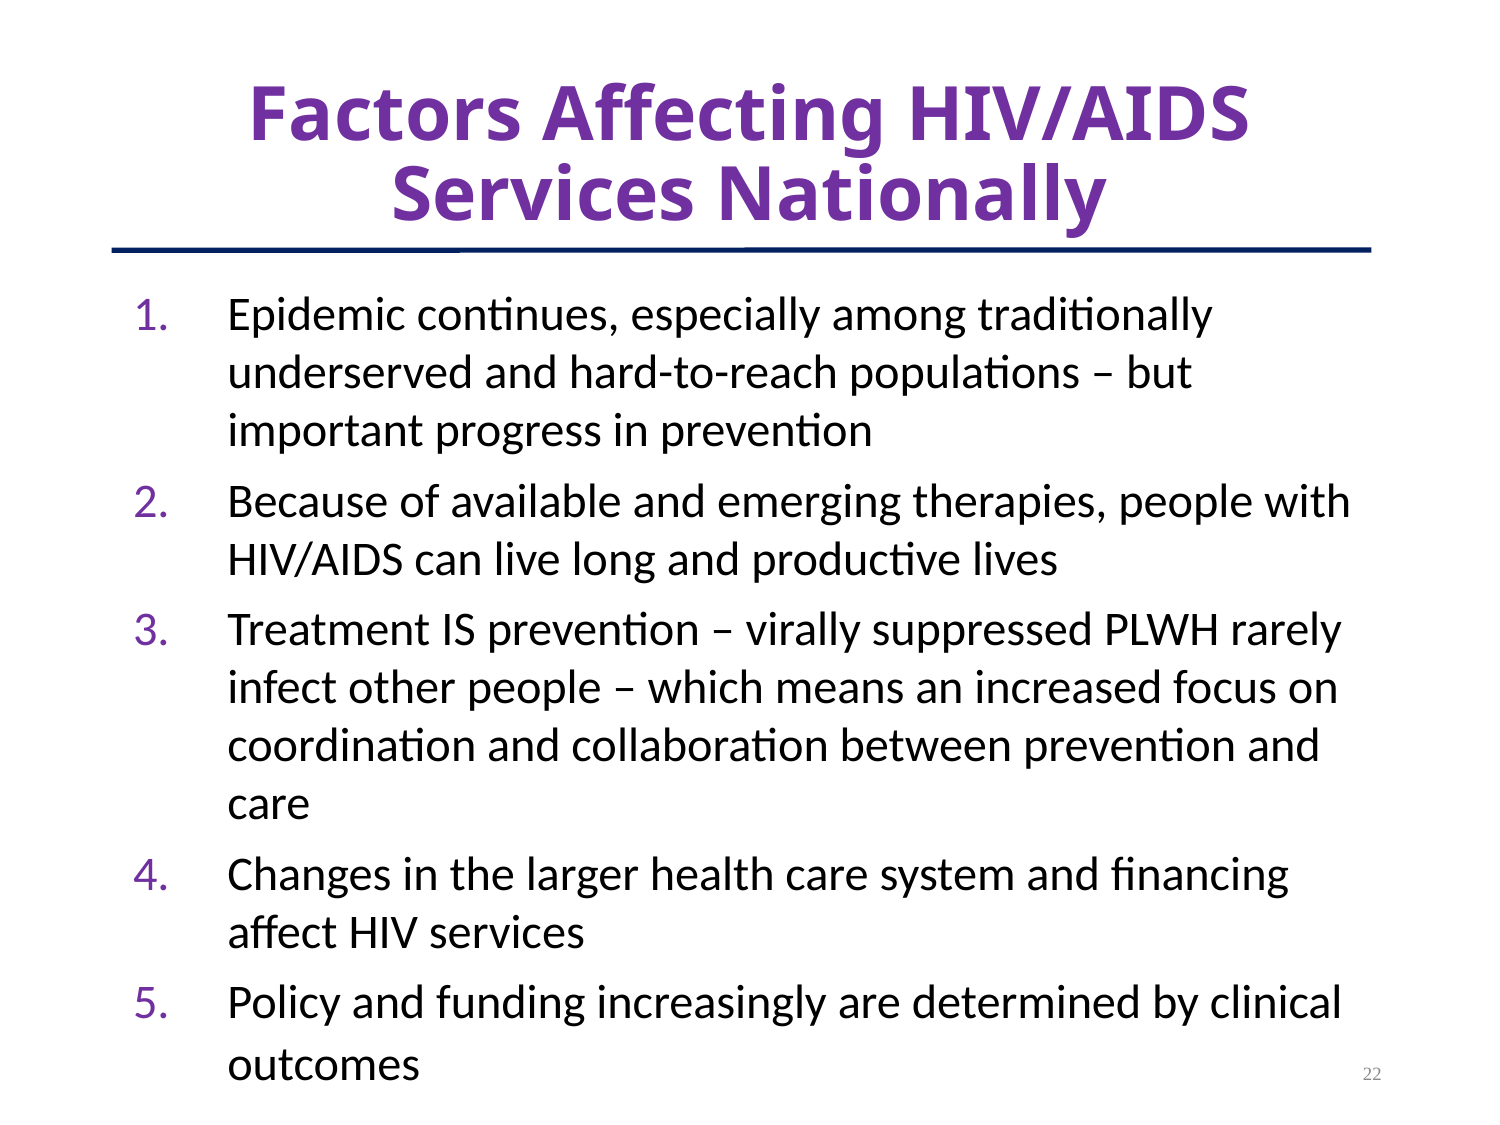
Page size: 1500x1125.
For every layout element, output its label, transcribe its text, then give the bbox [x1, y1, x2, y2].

list Epidemic continues, especially among traditionally underserved and hard-to-reach populations – but important progress in prevention Because of available and emerging therapies, people with HIV/AIDS can live long and productive lives Treatment IS prevention – virally suppressed PLWH rarely infect other people – which means an increased focus on coordination and collaboration between prevention and care Changes in the larger health care system and financing affect HIV services Policy and funding increasingly are determined by clinical outcomes [118, 275, 1403, 1103]
slide_number 22 [1059, 1042, 1397, 1103]
title Factors Affecting HIV/AIDS Services Nationally [111, 62, 1387, 250]
